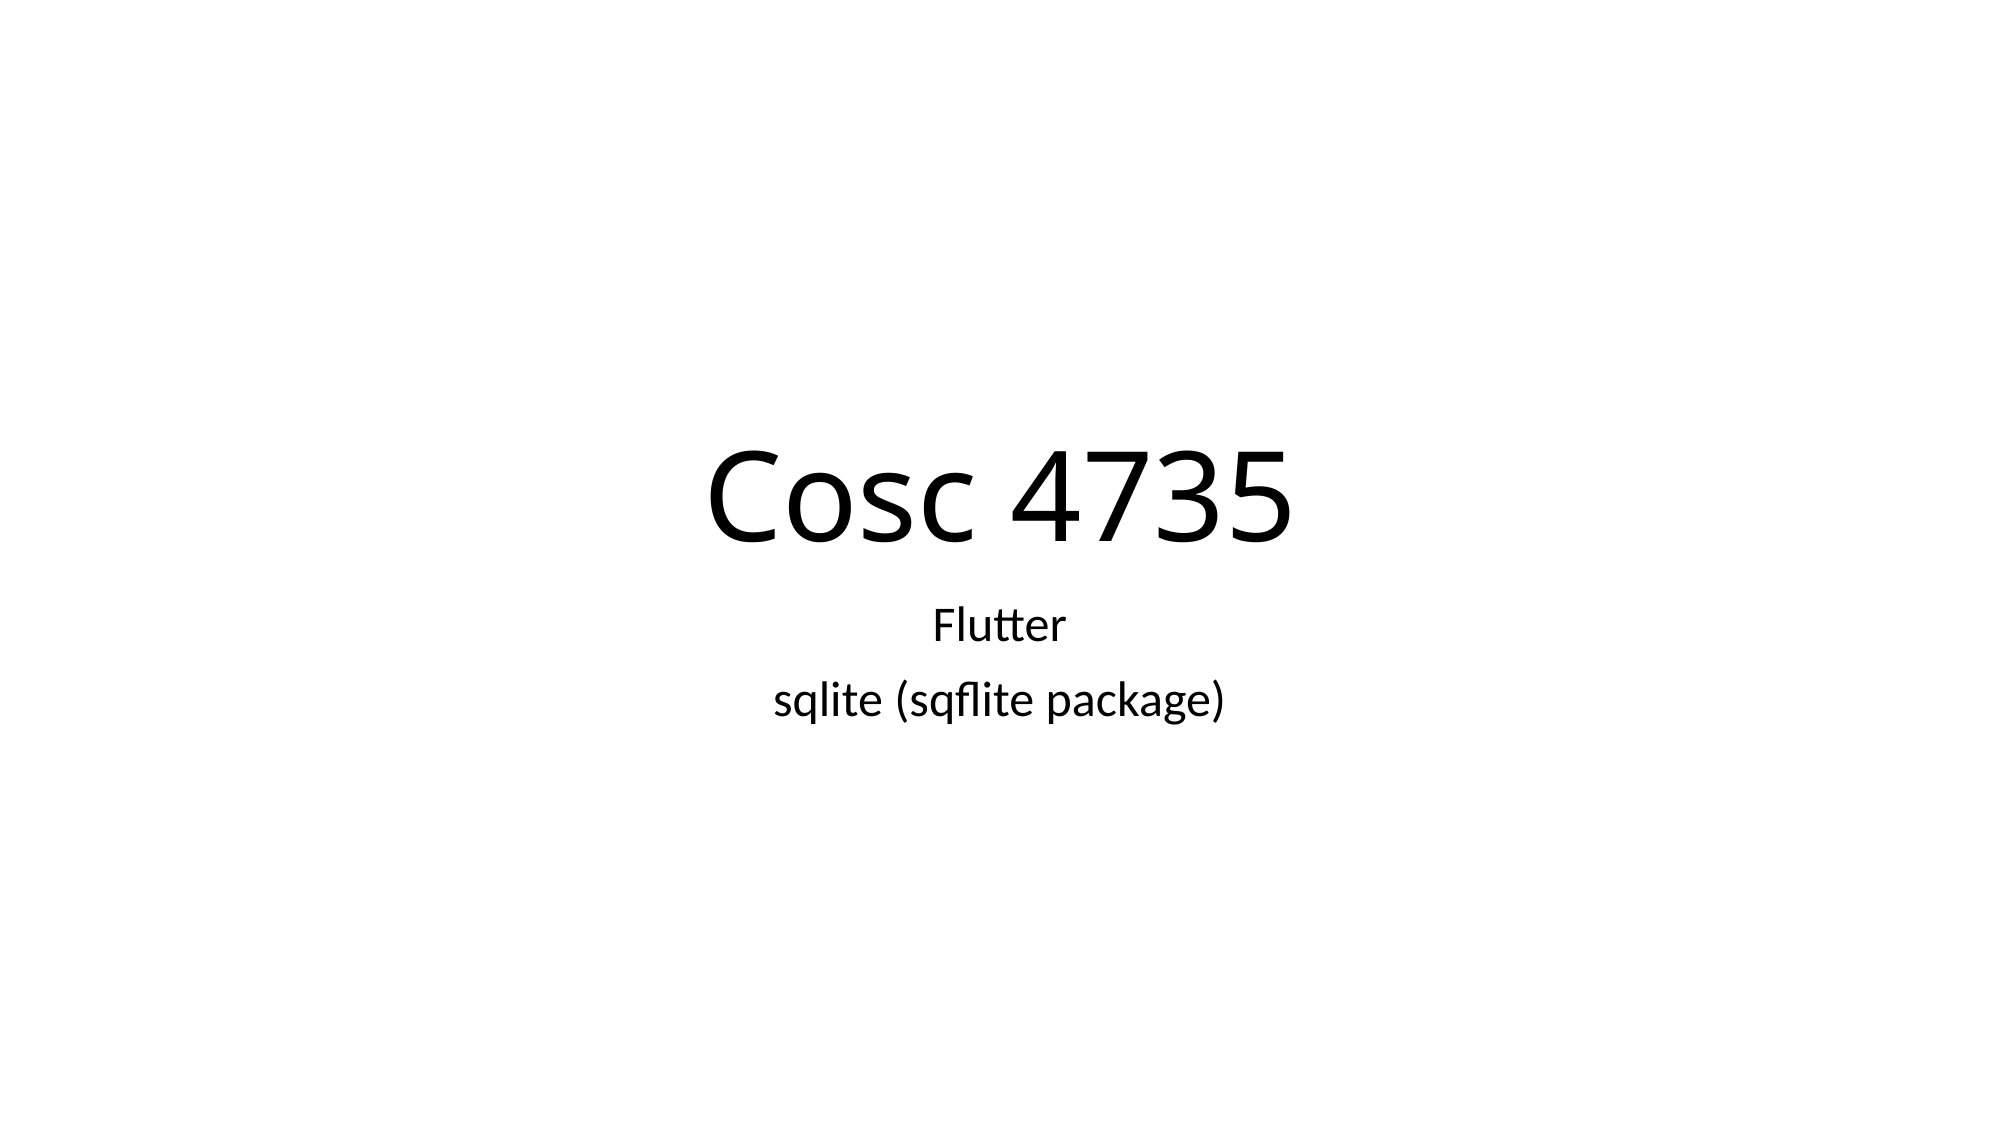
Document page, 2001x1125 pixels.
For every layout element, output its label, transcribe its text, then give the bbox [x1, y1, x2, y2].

subtitle Flutter sqlite (sqflite package) [249, 590, 1750, 863]
title Cosc 4735 [249, 184, 1750, 576]
